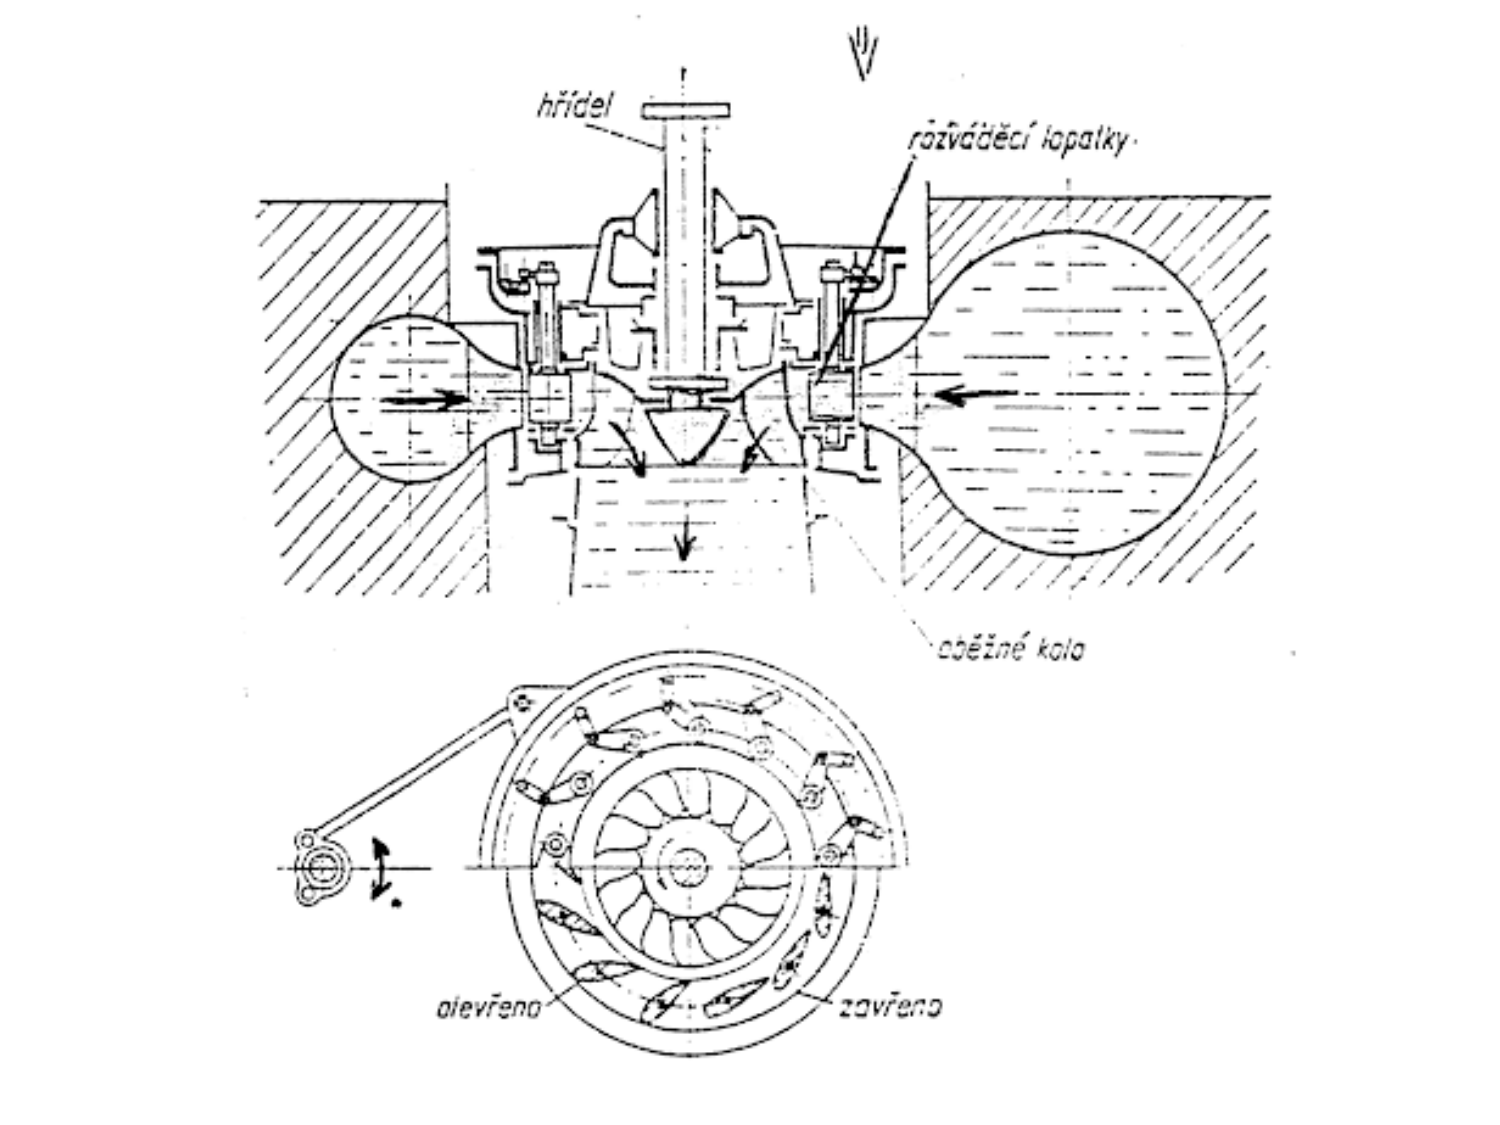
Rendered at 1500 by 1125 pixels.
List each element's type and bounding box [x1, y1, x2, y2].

picture [88, 0, 1335, 1091]
